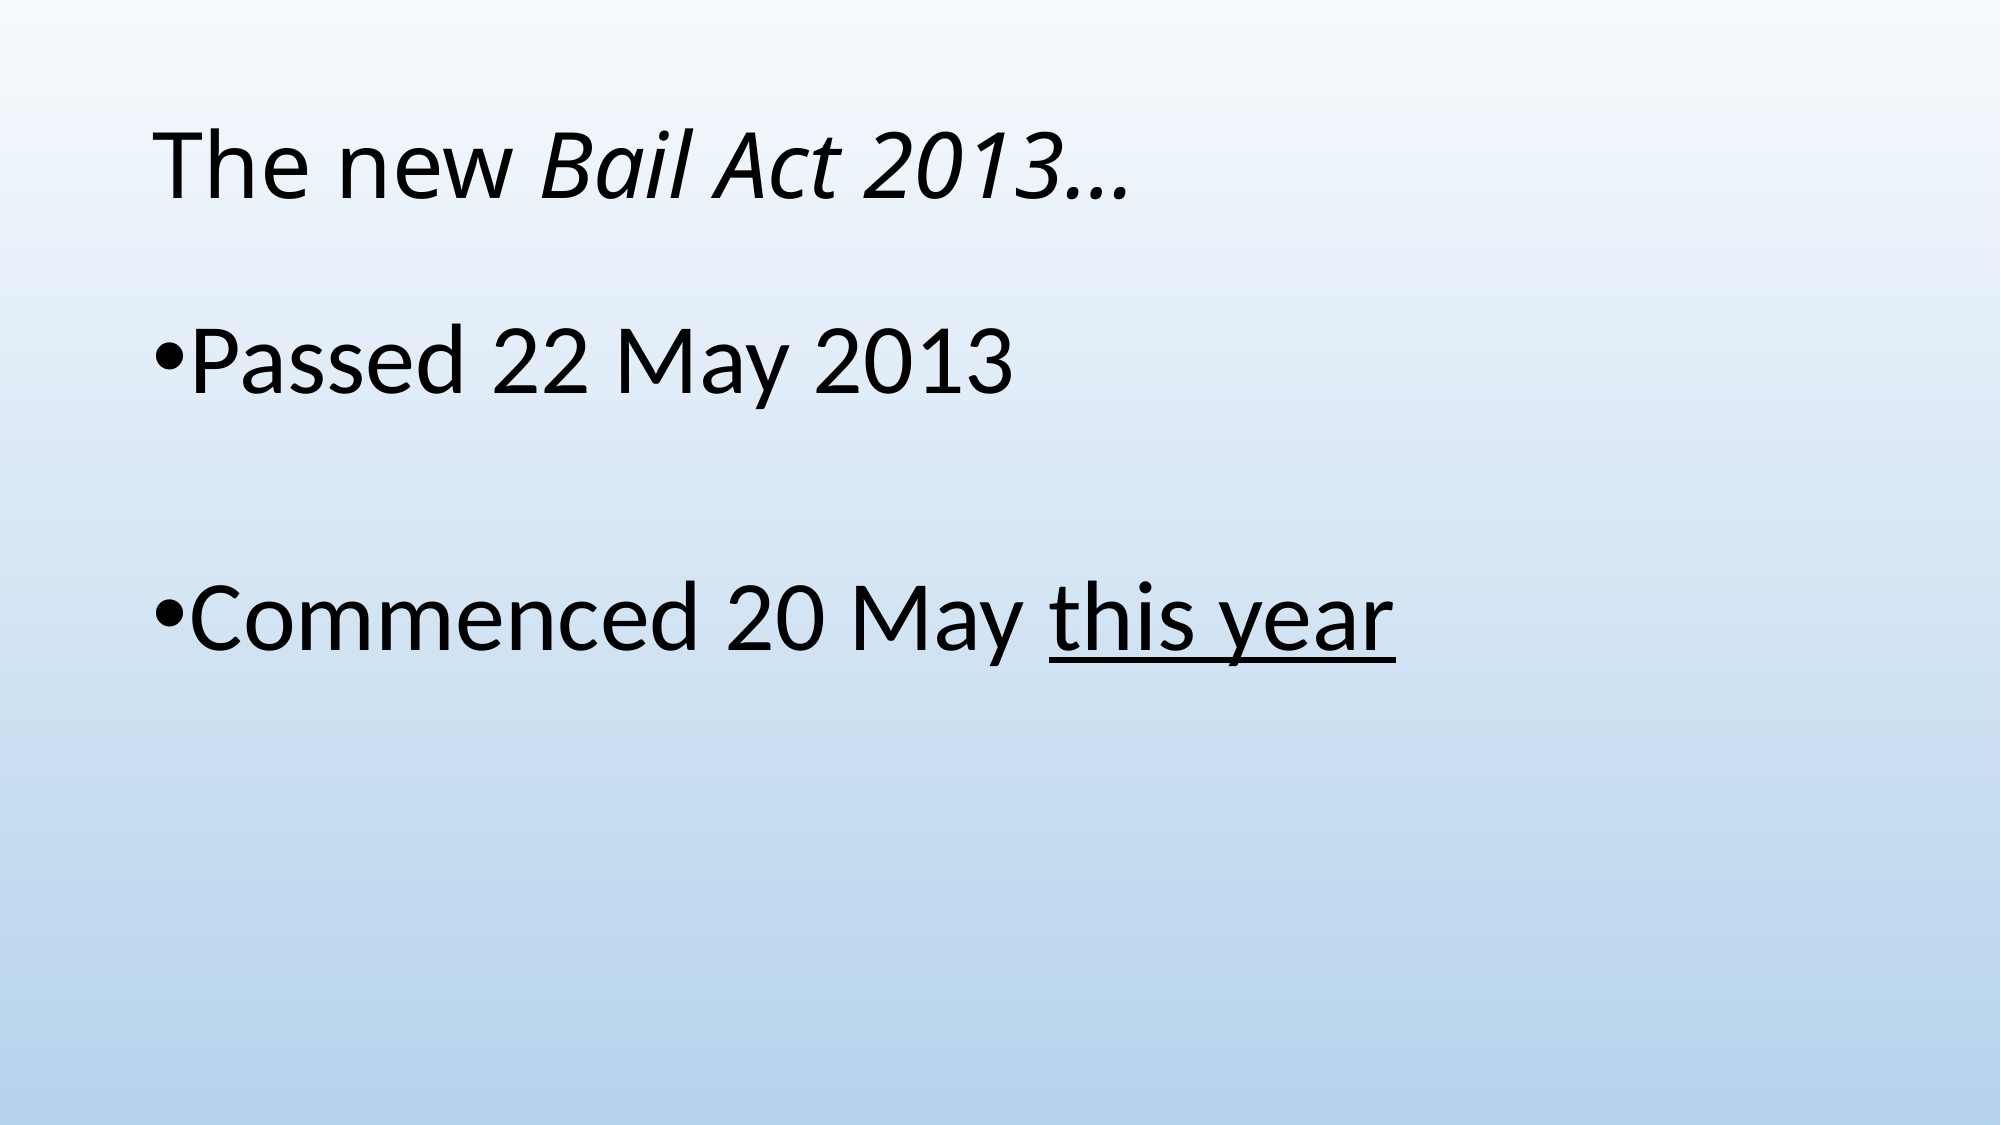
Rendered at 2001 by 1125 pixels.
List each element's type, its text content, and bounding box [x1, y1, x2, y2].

title The new Bail Act 2013… [137, 59, 1863, 278]
list Passed 22 May 2013 Commenced 20 May this year [137, 299, 1863, 1014]
